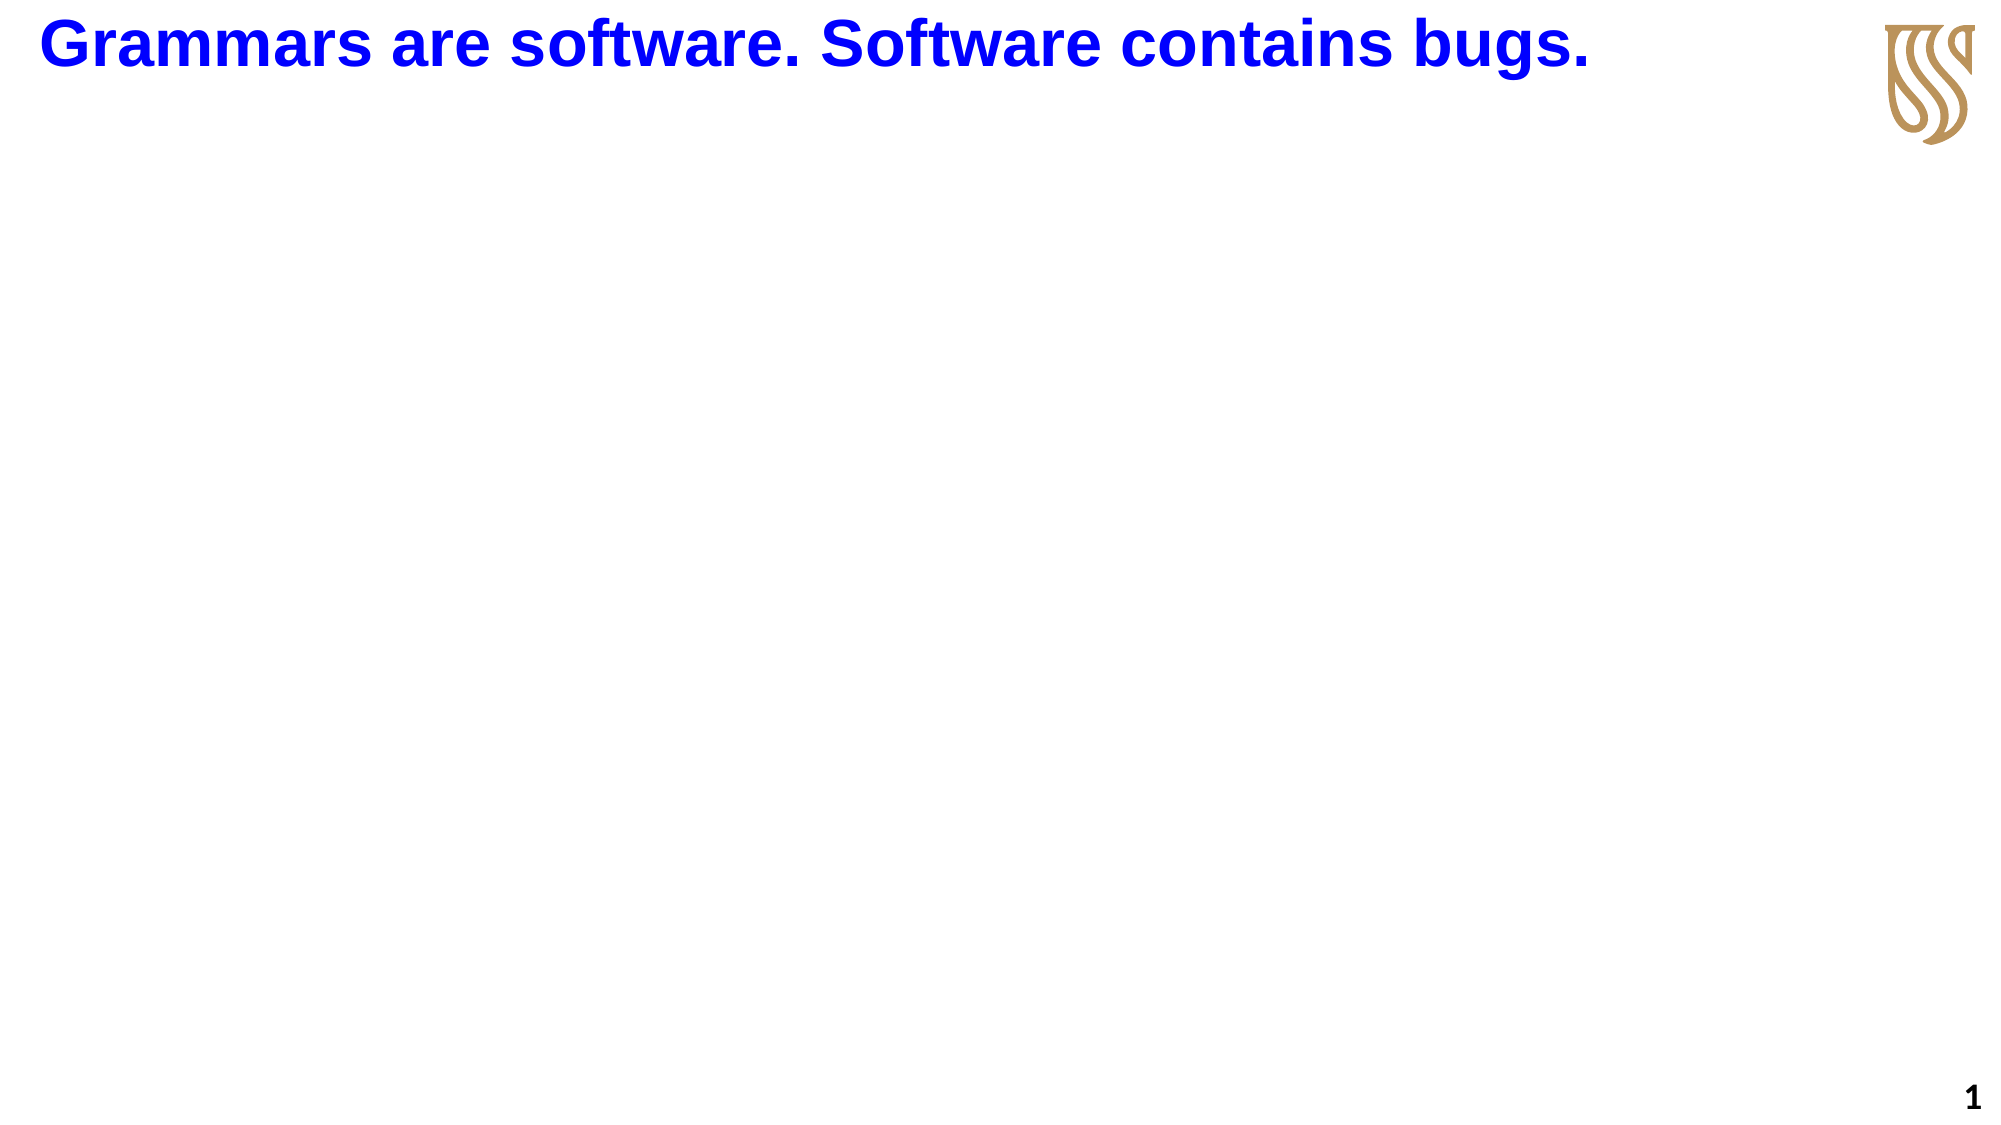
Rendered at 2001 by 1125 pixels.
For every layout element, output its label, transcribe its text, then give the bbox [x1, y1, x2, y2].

title Grammars are software. Software contains bugs. [24, 24, 1975, 145]
text_box 1 [1948, 1064, 1998, 1125]
